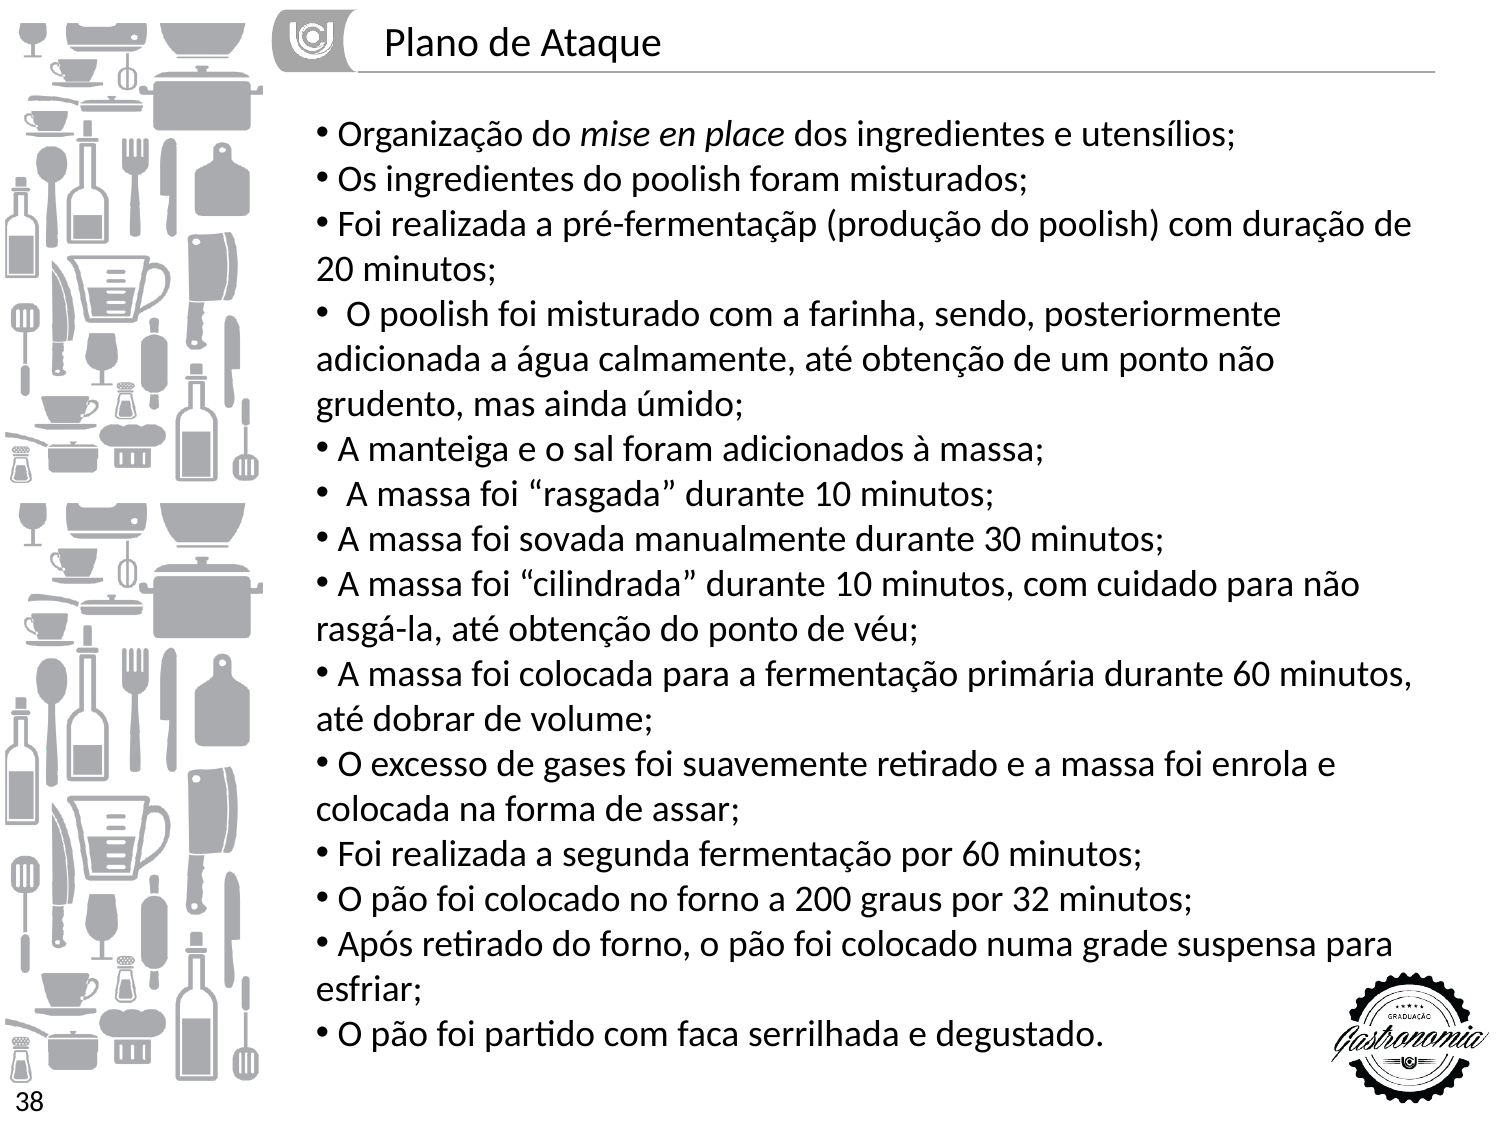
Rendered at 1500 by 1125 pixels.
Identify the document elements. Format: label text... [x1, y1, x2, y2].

picture [5, 503, 263, 1083]
picture [1328, 972, 1489, 1106]
picture [289, 22, 334, 59]
picture [5, 23, 263, 483]
text_box Organização do mise en place dos ingredientes e utensílios; Os ingredientes do poolish foram misturados; Foi realizada a pré-fermentaçãp (produção do poolish) com duração de 20 minutos; O poolish foi misturado com a farinha, sendo, posteriormente adicionada a água calmamente, até obtenção de um ponto não grudento, mas ainda úmido; A manteiga e o sal foram adicionados à massa; A massa foi “rasgada” durante 10 minutos; A massa foi sovada manualmente durante 30 minutos; A massa foi “cilindrada” durante 10 minutos, com cuidado para não rasgá-la, até obtenção do ponto de véu; A massa foi colocada para a fermentação primária durante 60 minutos, até dobrar de volume; O excesso de gases foi suavemente retirado e a massa foi enrola e colocada na forma de assar; Foi realizada a segunda fermentação por 60 minutos; O pão foi colocado no forno a 200 graus por 32 minutos; Após retirado do forno, o pão foi colocado numa grade suspensa para esfriar; O pão foi partido com faca serrilhada e degustado. [301, 101, 1435, 1062]
